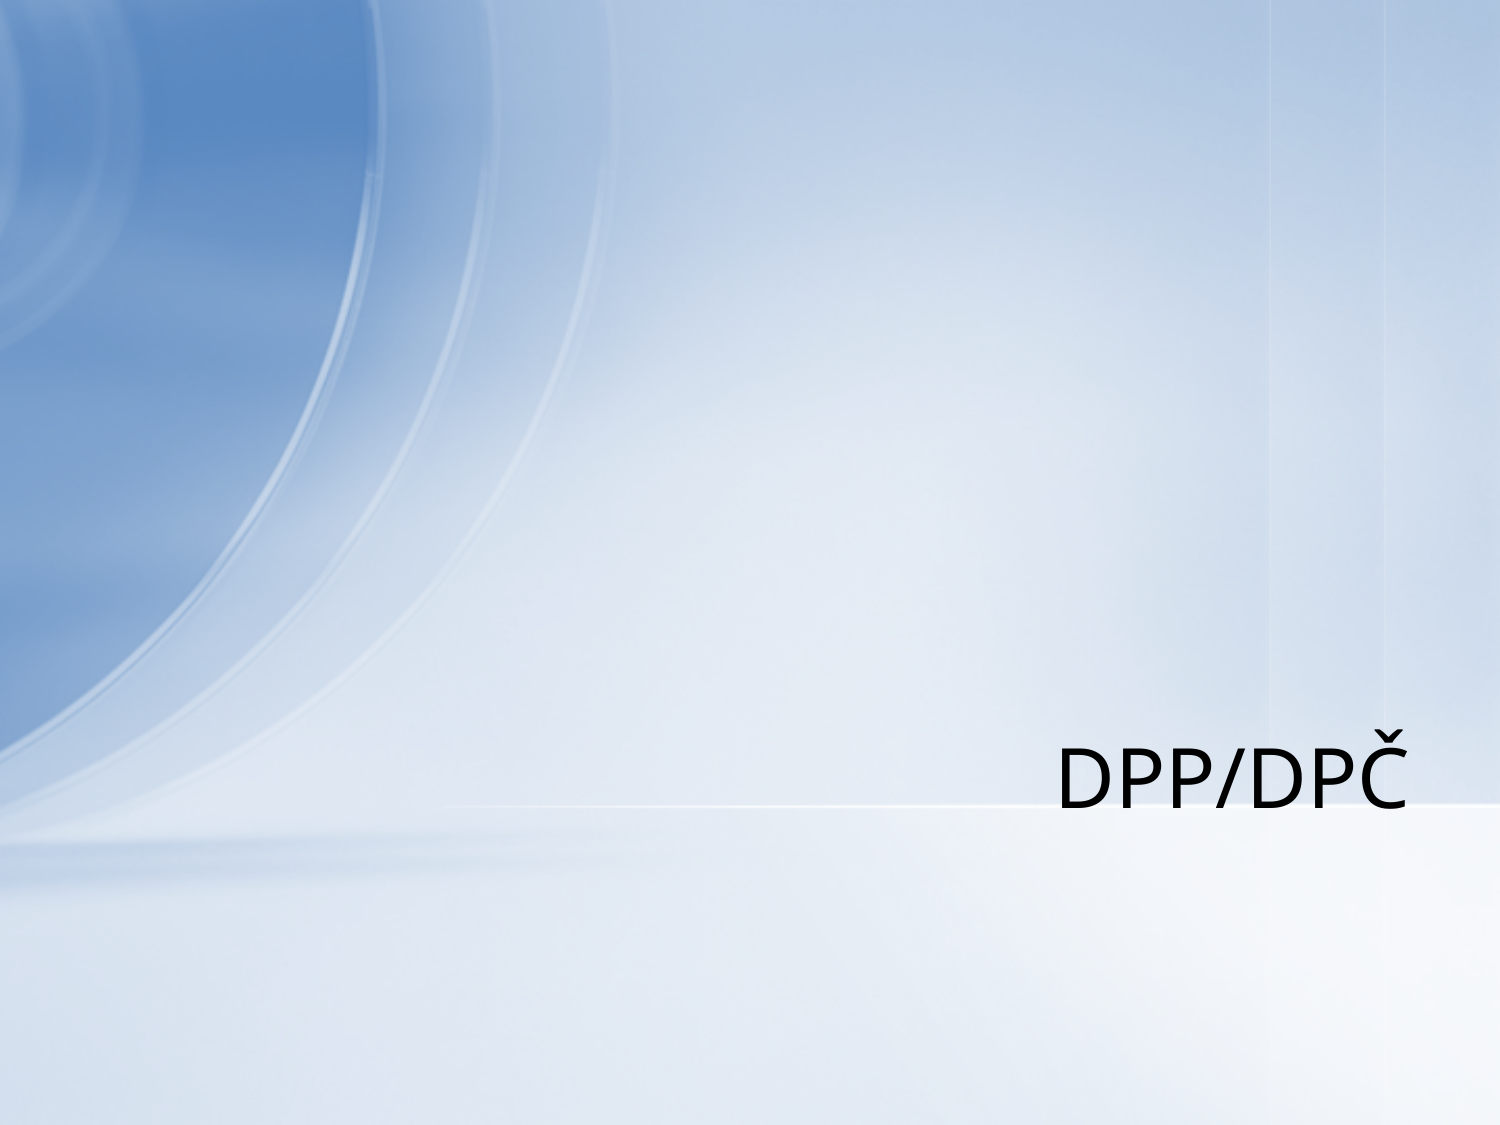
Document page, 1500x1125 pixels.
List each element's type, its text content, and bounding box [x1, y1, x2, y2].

picture [0, 0, 1500, 1125]
title DPP/DPČ [181, 591, 1425, 833]
